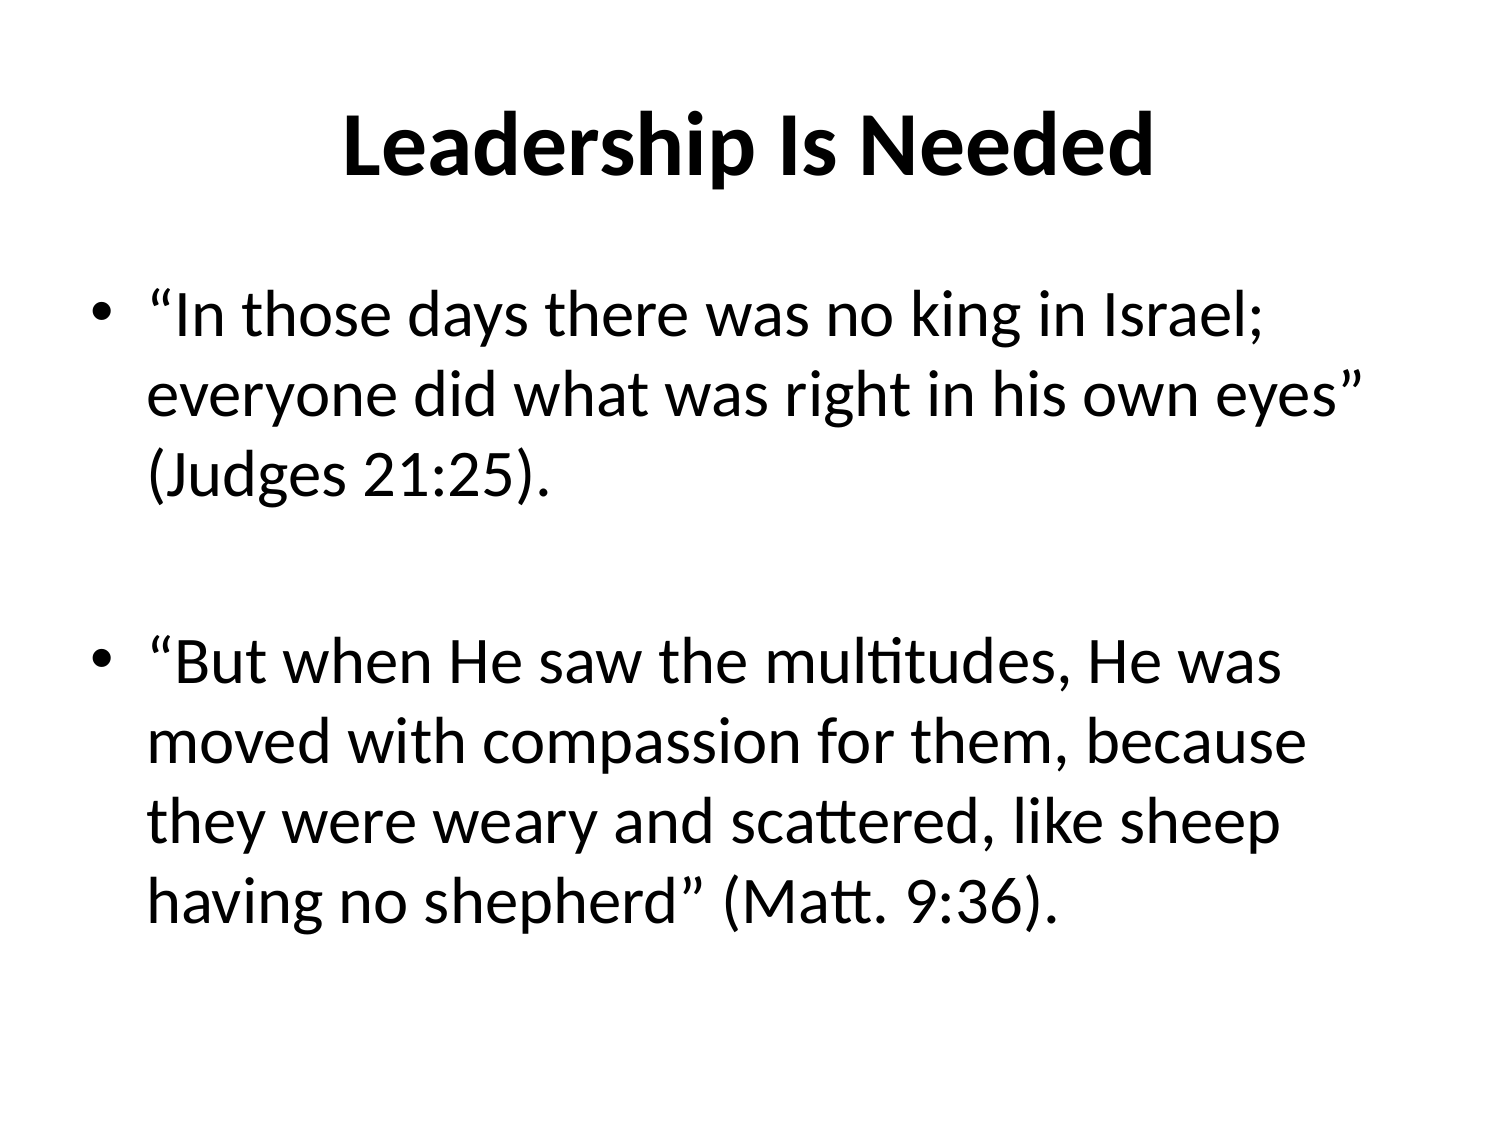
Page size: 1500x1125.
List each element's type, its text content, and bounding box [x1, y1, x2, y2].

list “In those days there was no king in Israel; everyone did what was right in his own eyes” (Judges 21:25). “But when He saw the multitudes, He was moved with compassion for them, because they were weary and scattered, like sheep having no shepherd” (Matt. 9:36). [75, 262, 1425, 1005]
title Leadership Is Needed [75, 45, 1425, 233]
